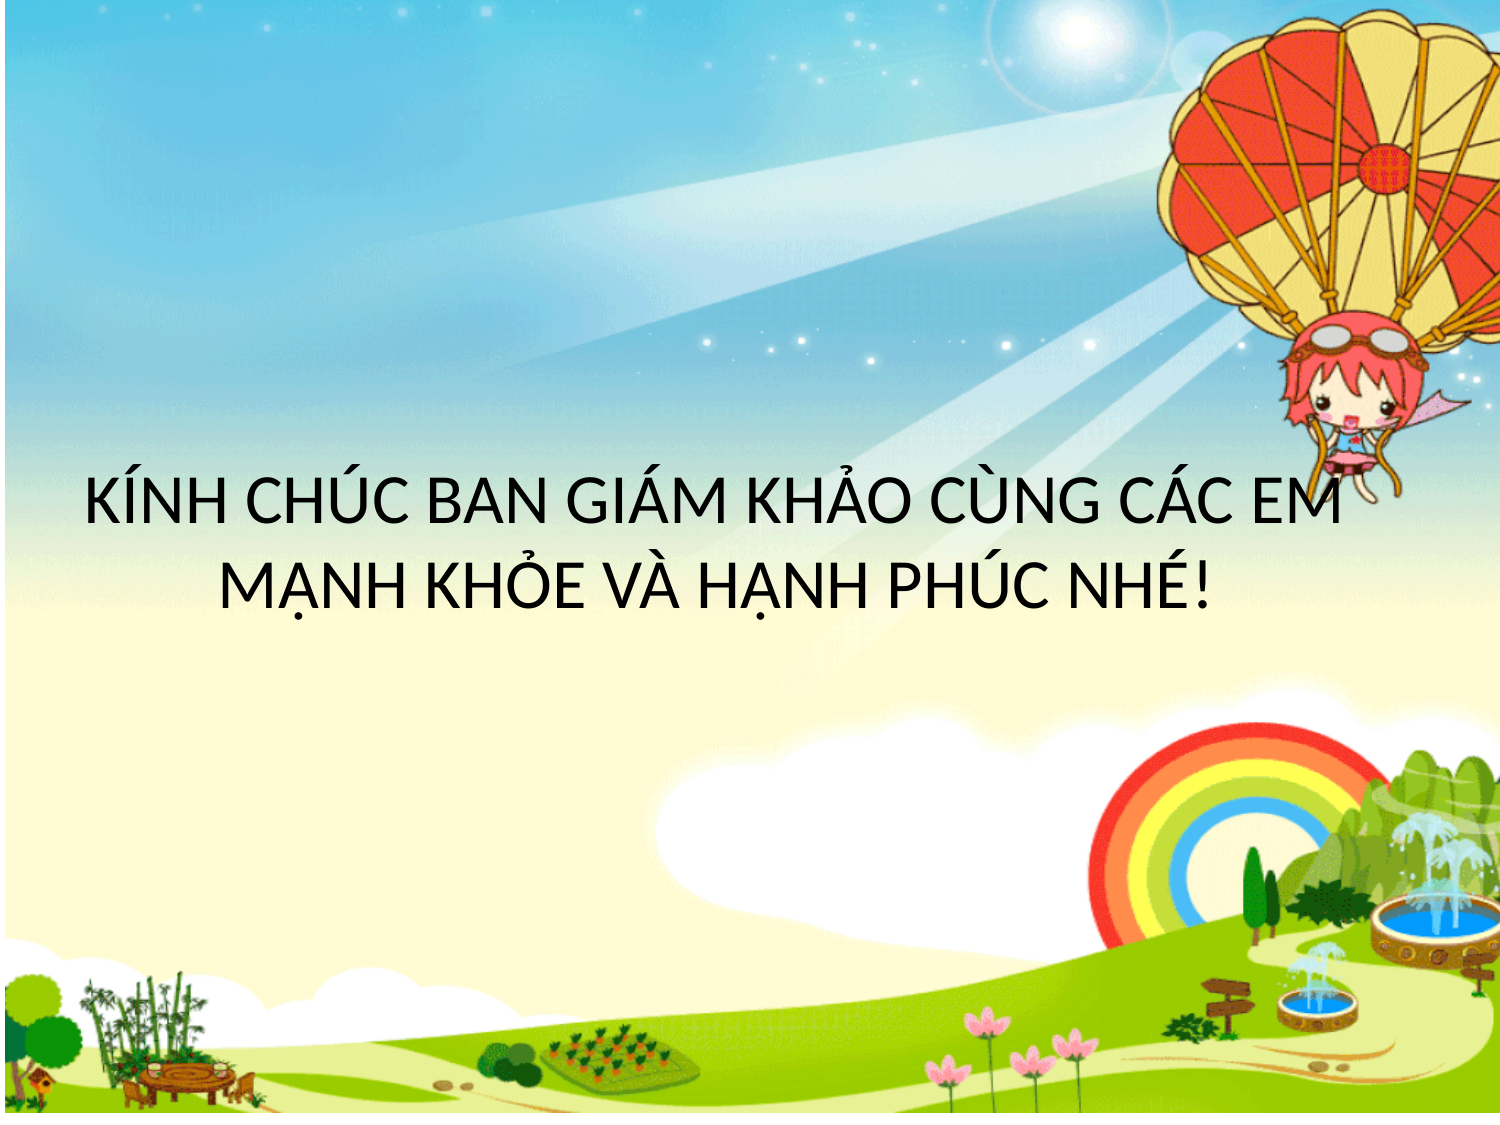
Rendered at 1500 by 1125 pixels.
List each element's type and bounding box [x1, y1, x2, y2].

list [5, 0, 1500, 1113]
